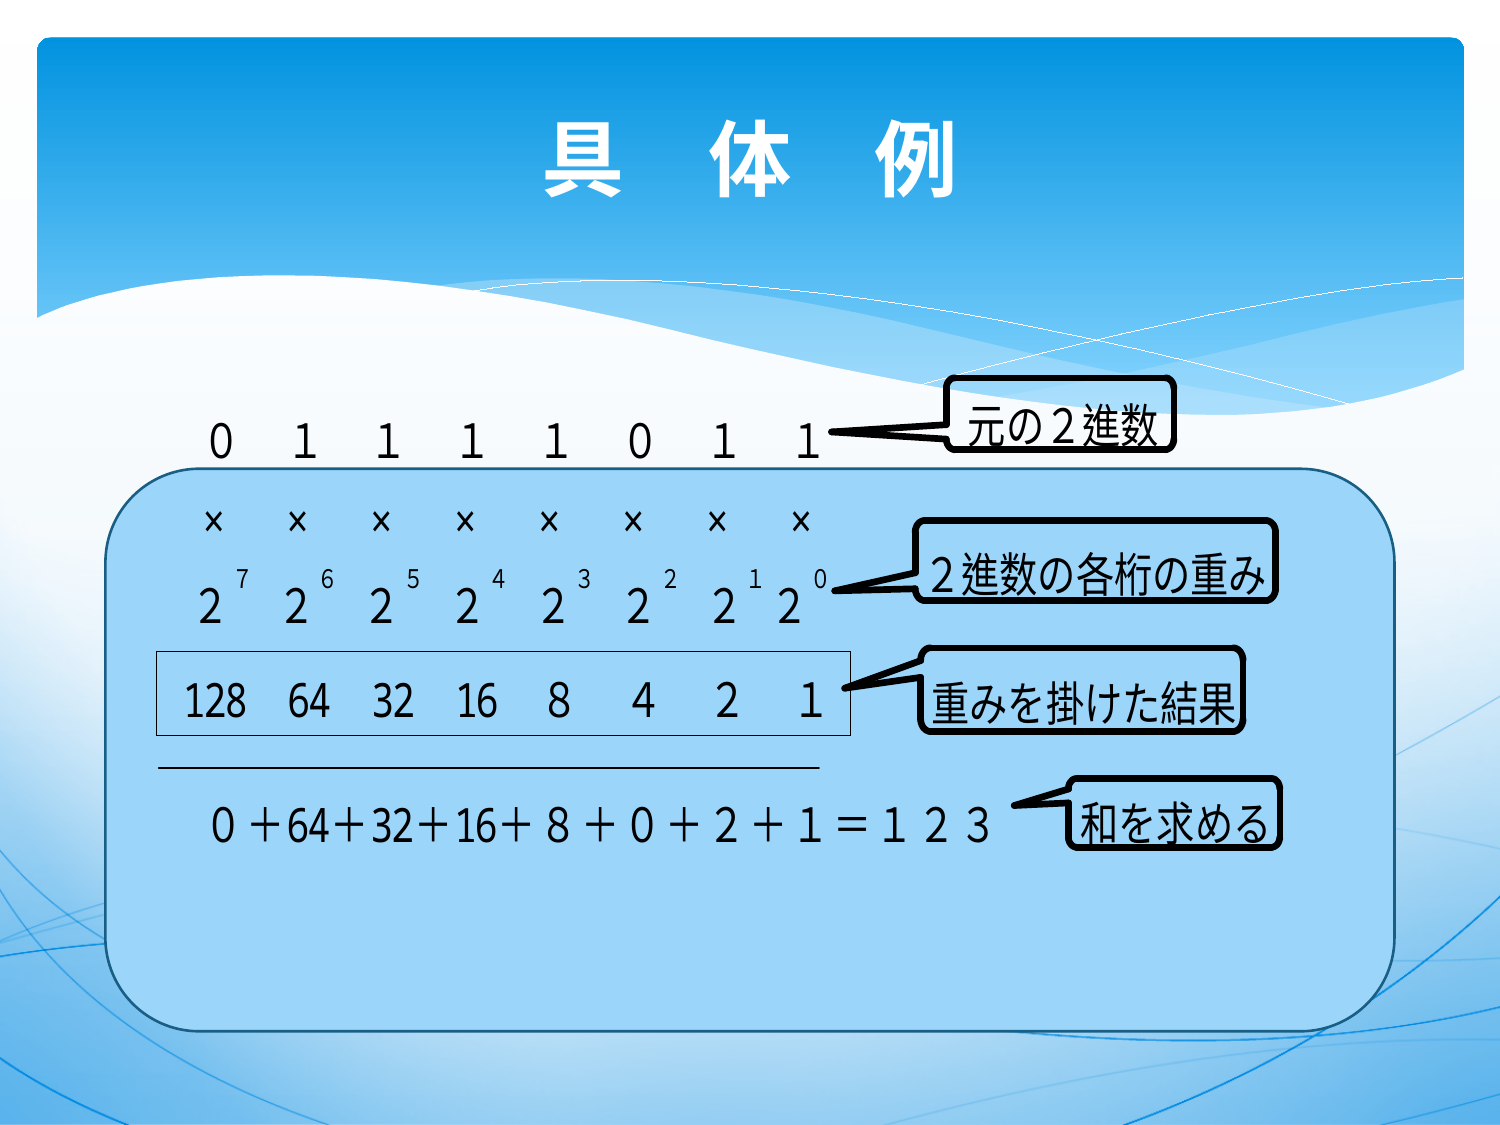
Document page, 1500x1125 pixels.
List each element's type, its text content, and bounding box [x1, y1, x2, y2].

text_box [145, 356, 1355, 911]
text_box [65, 245, 1435, 320]
text_box [104, 488, 1396, 1033]
title 具 体 例 [70, 93, 1421, 222]
